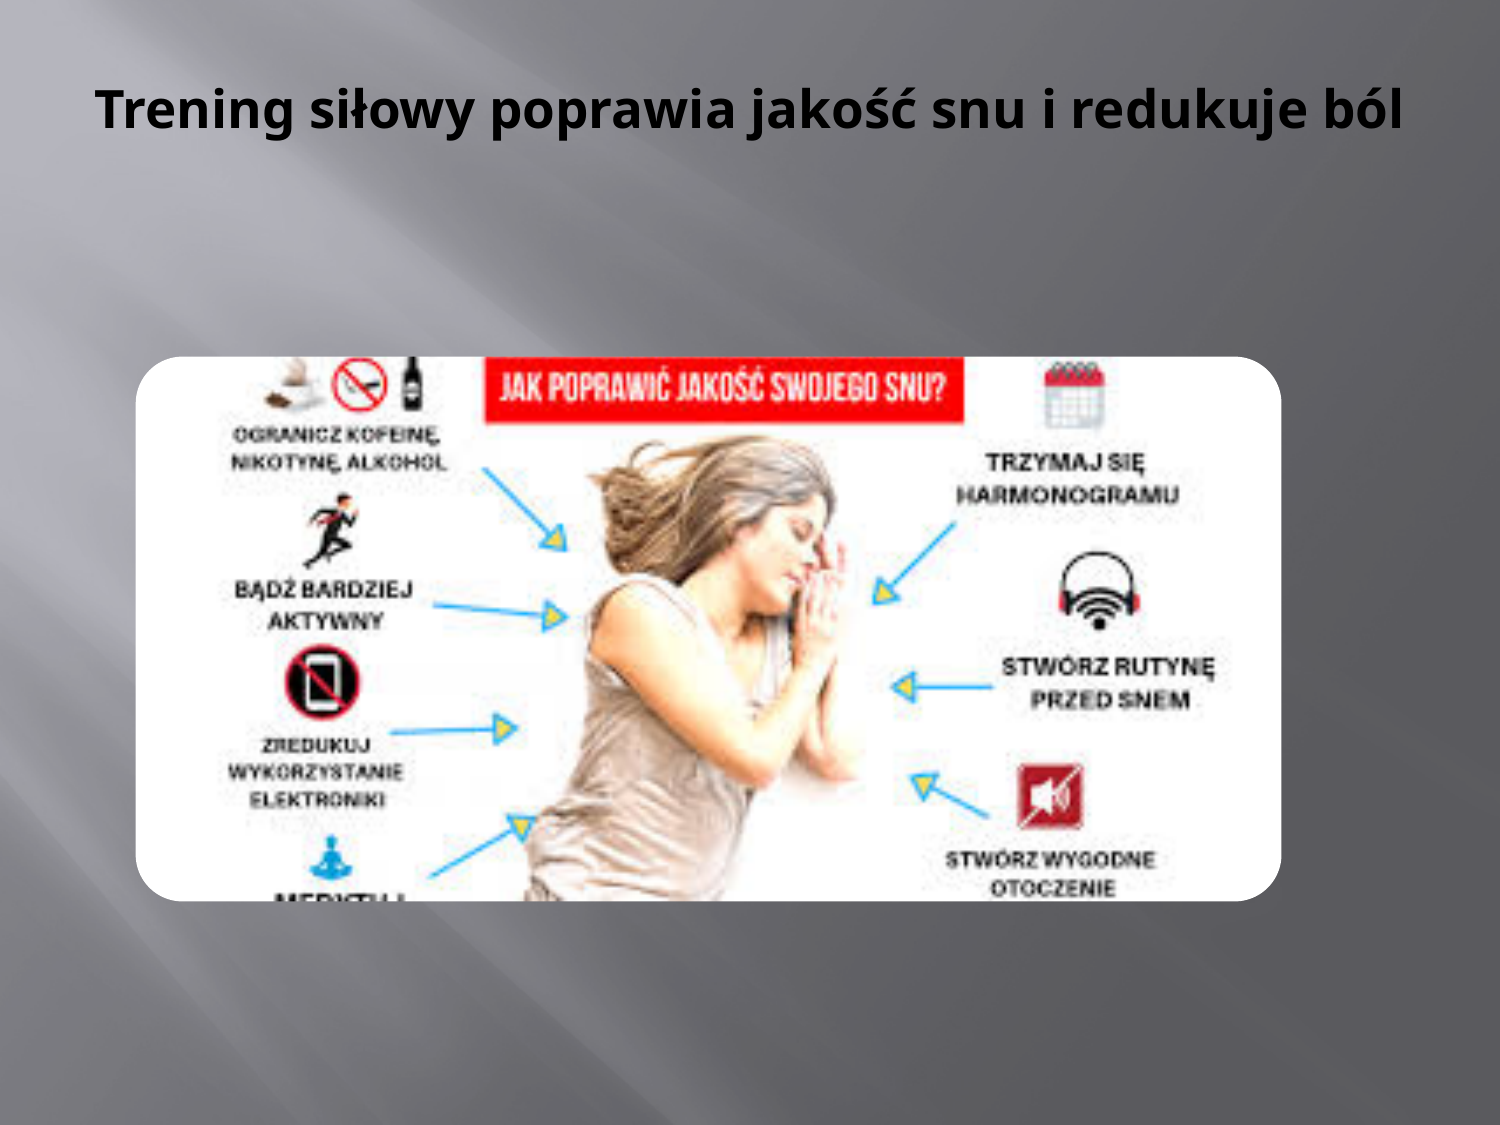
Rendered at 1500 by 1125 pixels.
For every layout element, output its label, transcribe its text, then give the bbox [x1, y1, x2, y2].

title Trening siłowy poprawia jakość snu i redukuje ból [75, 45, 1425, 233]
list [135, 356, 1282, 902]
